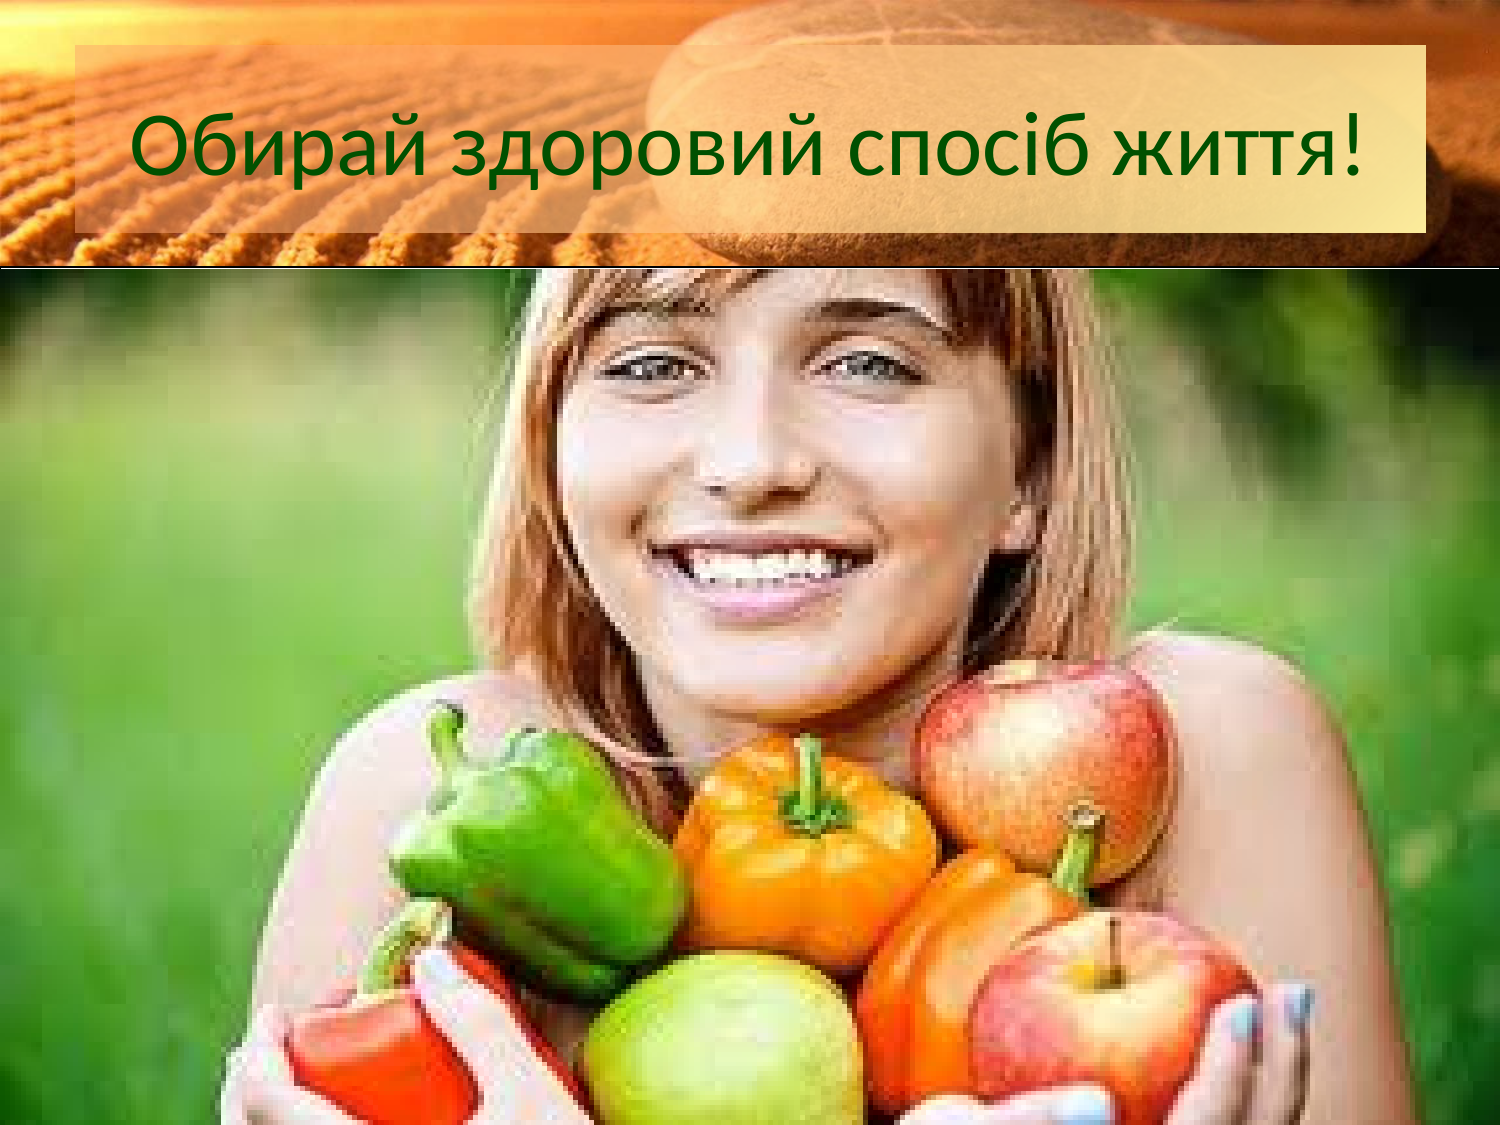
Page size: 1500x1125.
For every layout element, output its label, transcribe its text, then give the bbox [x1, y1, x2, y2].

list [0, 269, 1500, 1125]
picture [0, 0, 1500, 266]
title Обирай здоровий спосіб життя! [74, 44, 1426, 233]
